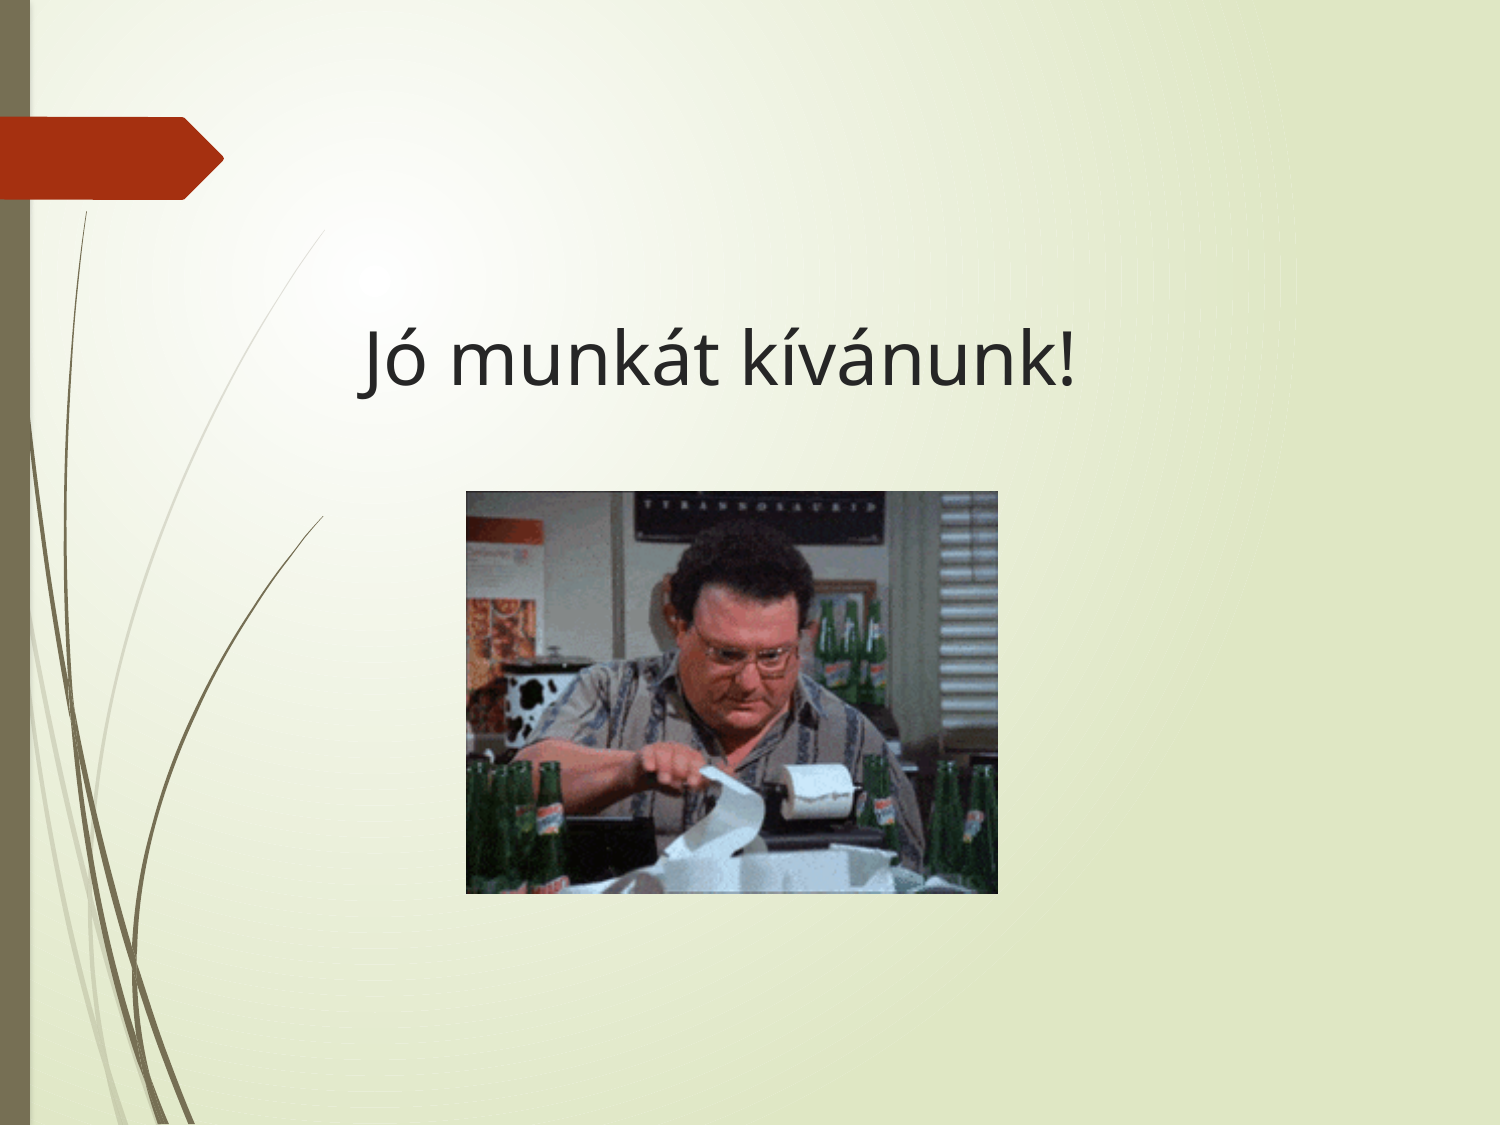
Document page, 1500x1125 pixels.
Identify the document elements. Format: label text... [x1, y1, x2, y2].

picture [466, 491, 998, 894]
title Jó munkát kívánunk! [348, 302, 1430, 513]
